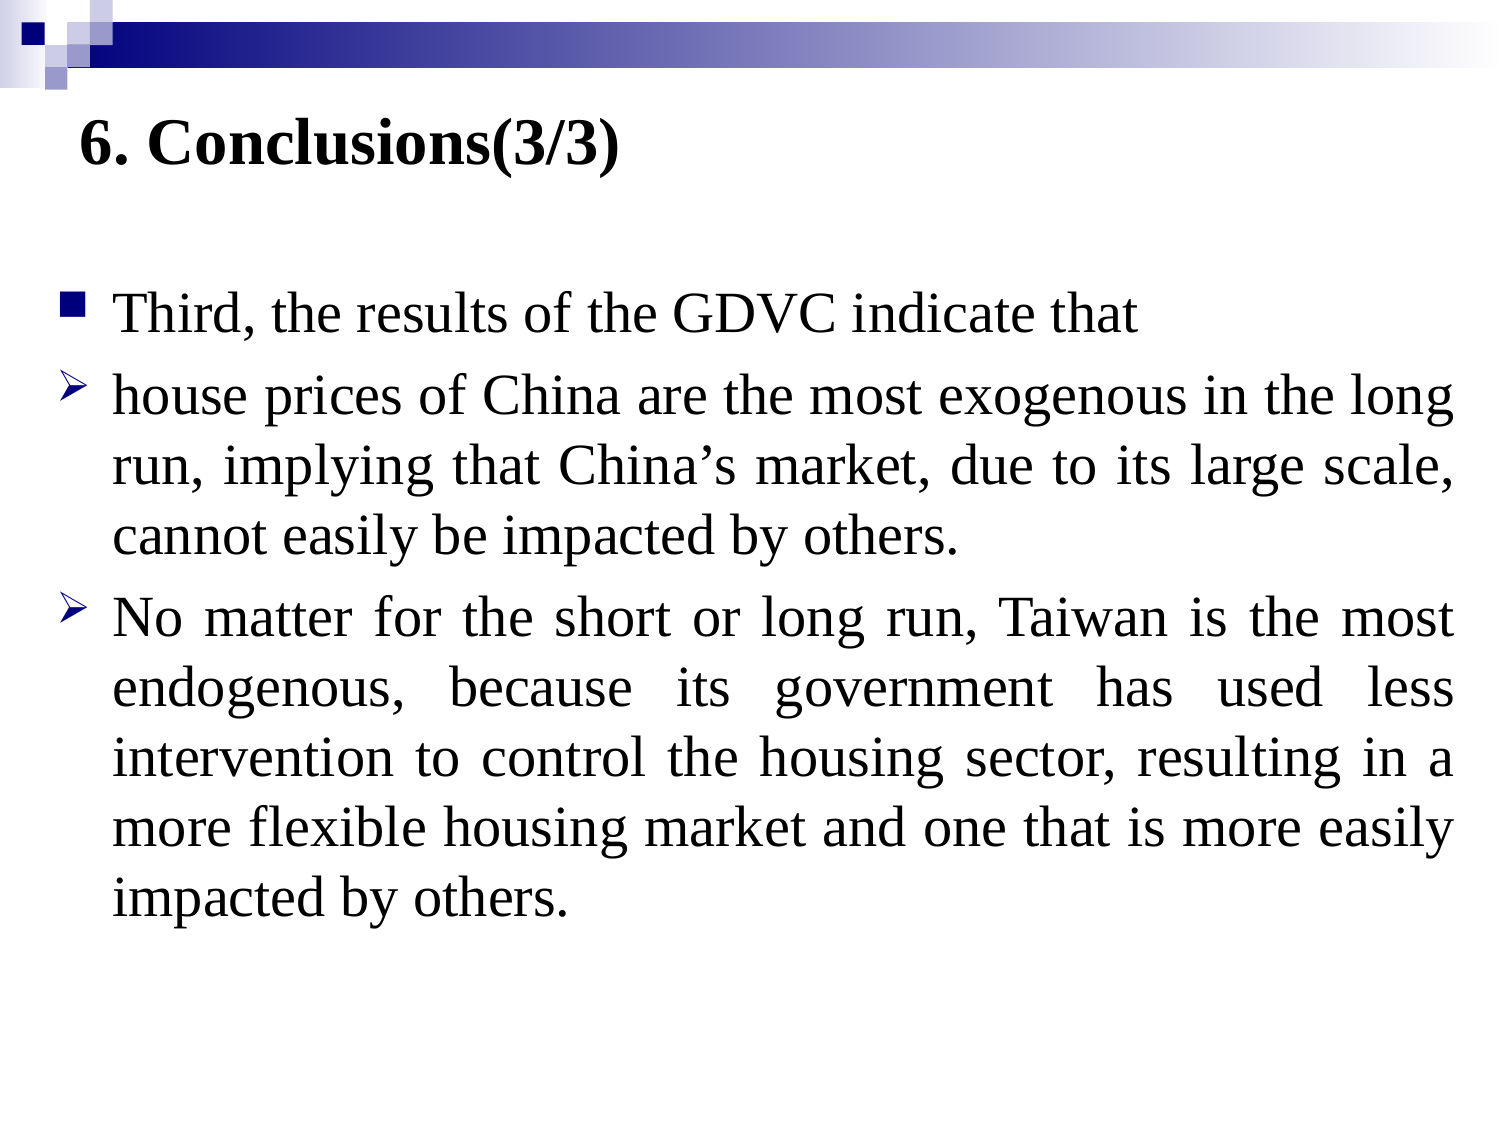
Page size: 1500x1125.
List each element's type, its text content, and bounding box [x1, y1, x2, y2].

title 6. Conclusions(3/3) [64, 89, 1460, 209]
list Third, the results of the GDVC indicate that house prices of China are the most exogenous in the long run, implying that China’s market, due to its large scale, cannot easily be impacted by others. No matter for the short or long run, Taiwan is the most endogenous, because its government has used less intervention to control the housing sector, resulting in a more flexible housing market and one that is more easily impacted by others. [40, 266, 1471, 1125]
